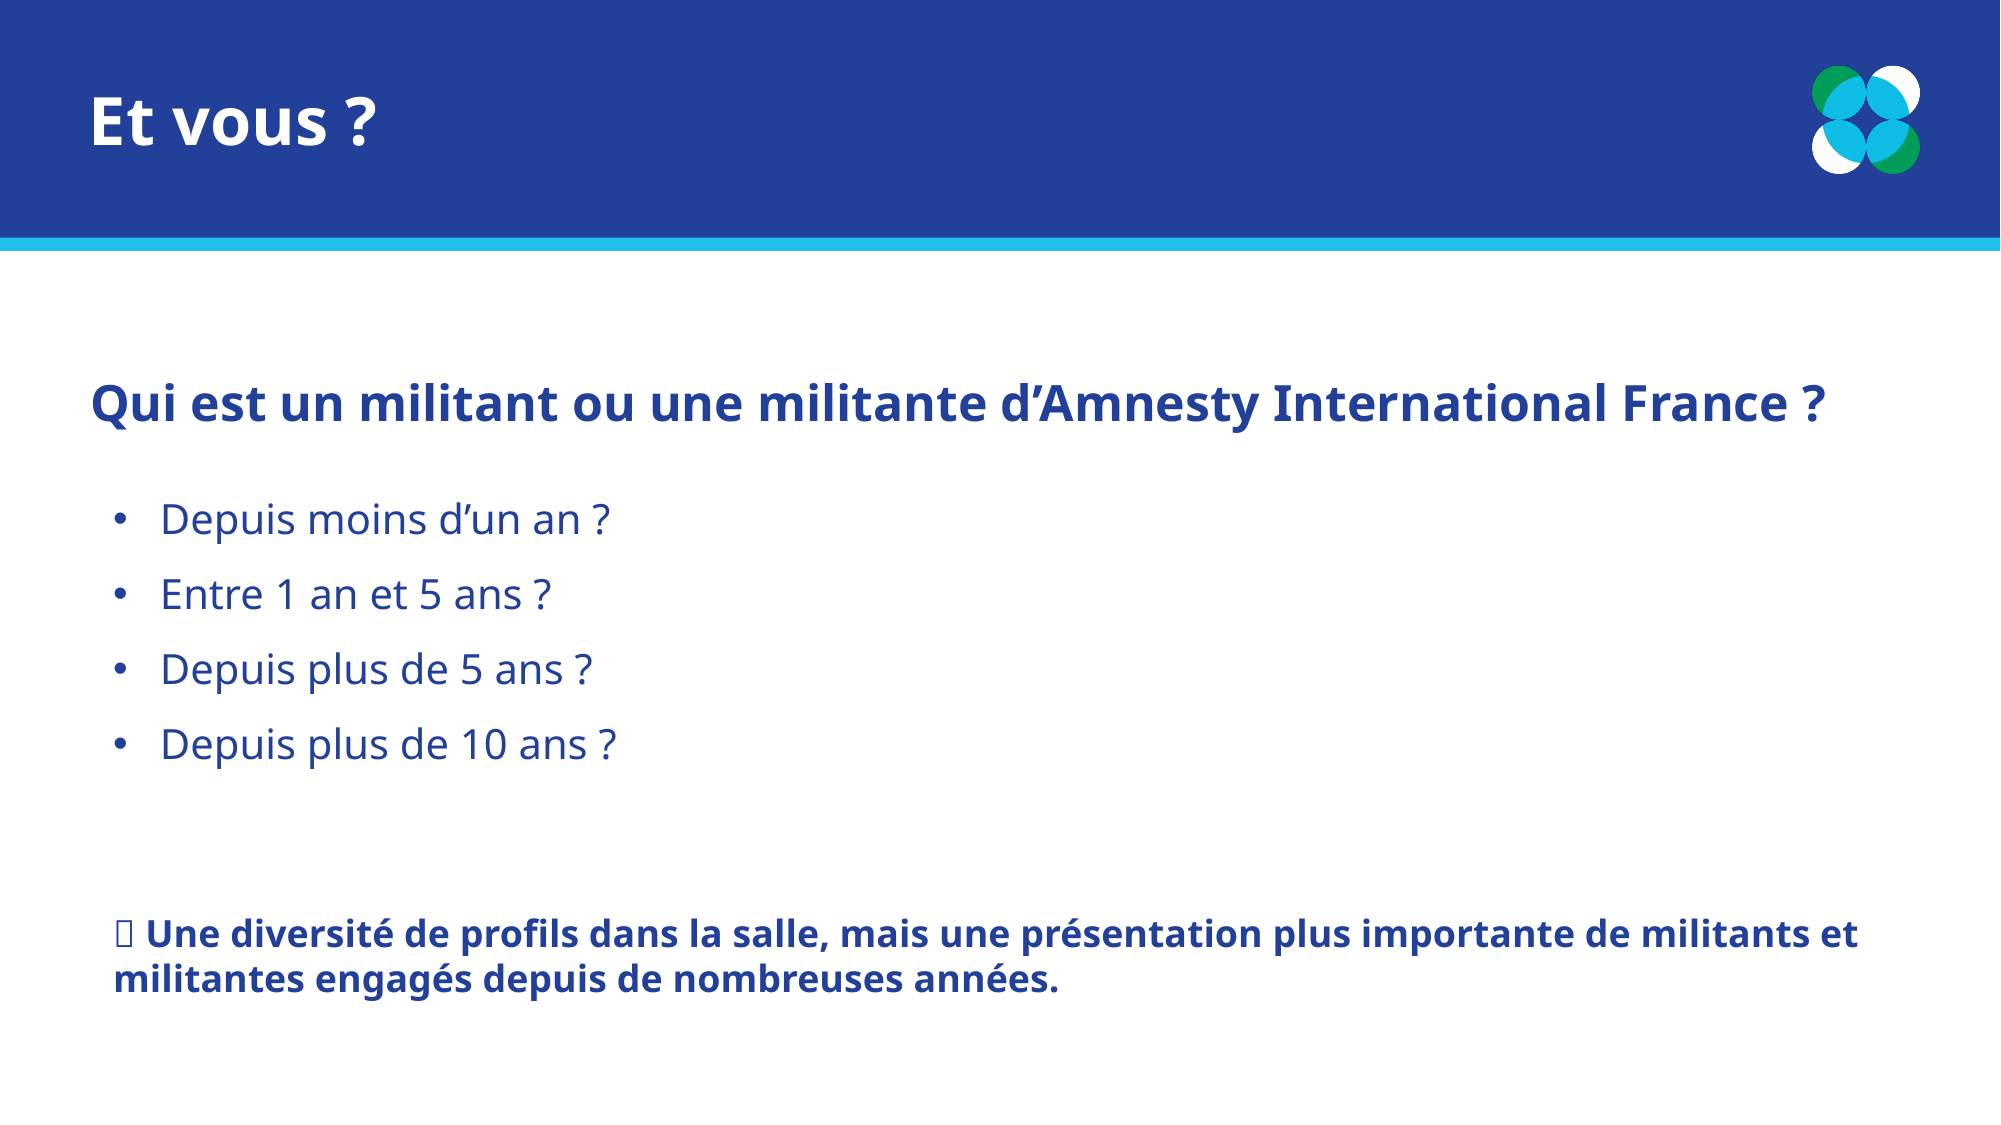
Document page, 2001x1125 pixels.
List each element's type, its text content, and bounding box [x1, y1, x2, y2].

text_box Qui est un militant ou une militante d’Amnesty International France ? [90, 371, 1827, 432]
text_box Et vous ? [0, 0, 2000, 238]
picture [1802, 58, 1936, 178]
text_box Depuis moins d’un an ? Entre 1 an et 5 ans ? Depuis plus de 5 ans ? Depuis plus de 10 ans ? [113, 493, 775, 769]
text_box  Une diversité de profils dans la salle, mais une présentation plus importante de militants et militantes engagés depuis de nombreuses années. [113, 910, 1936, 1001]
